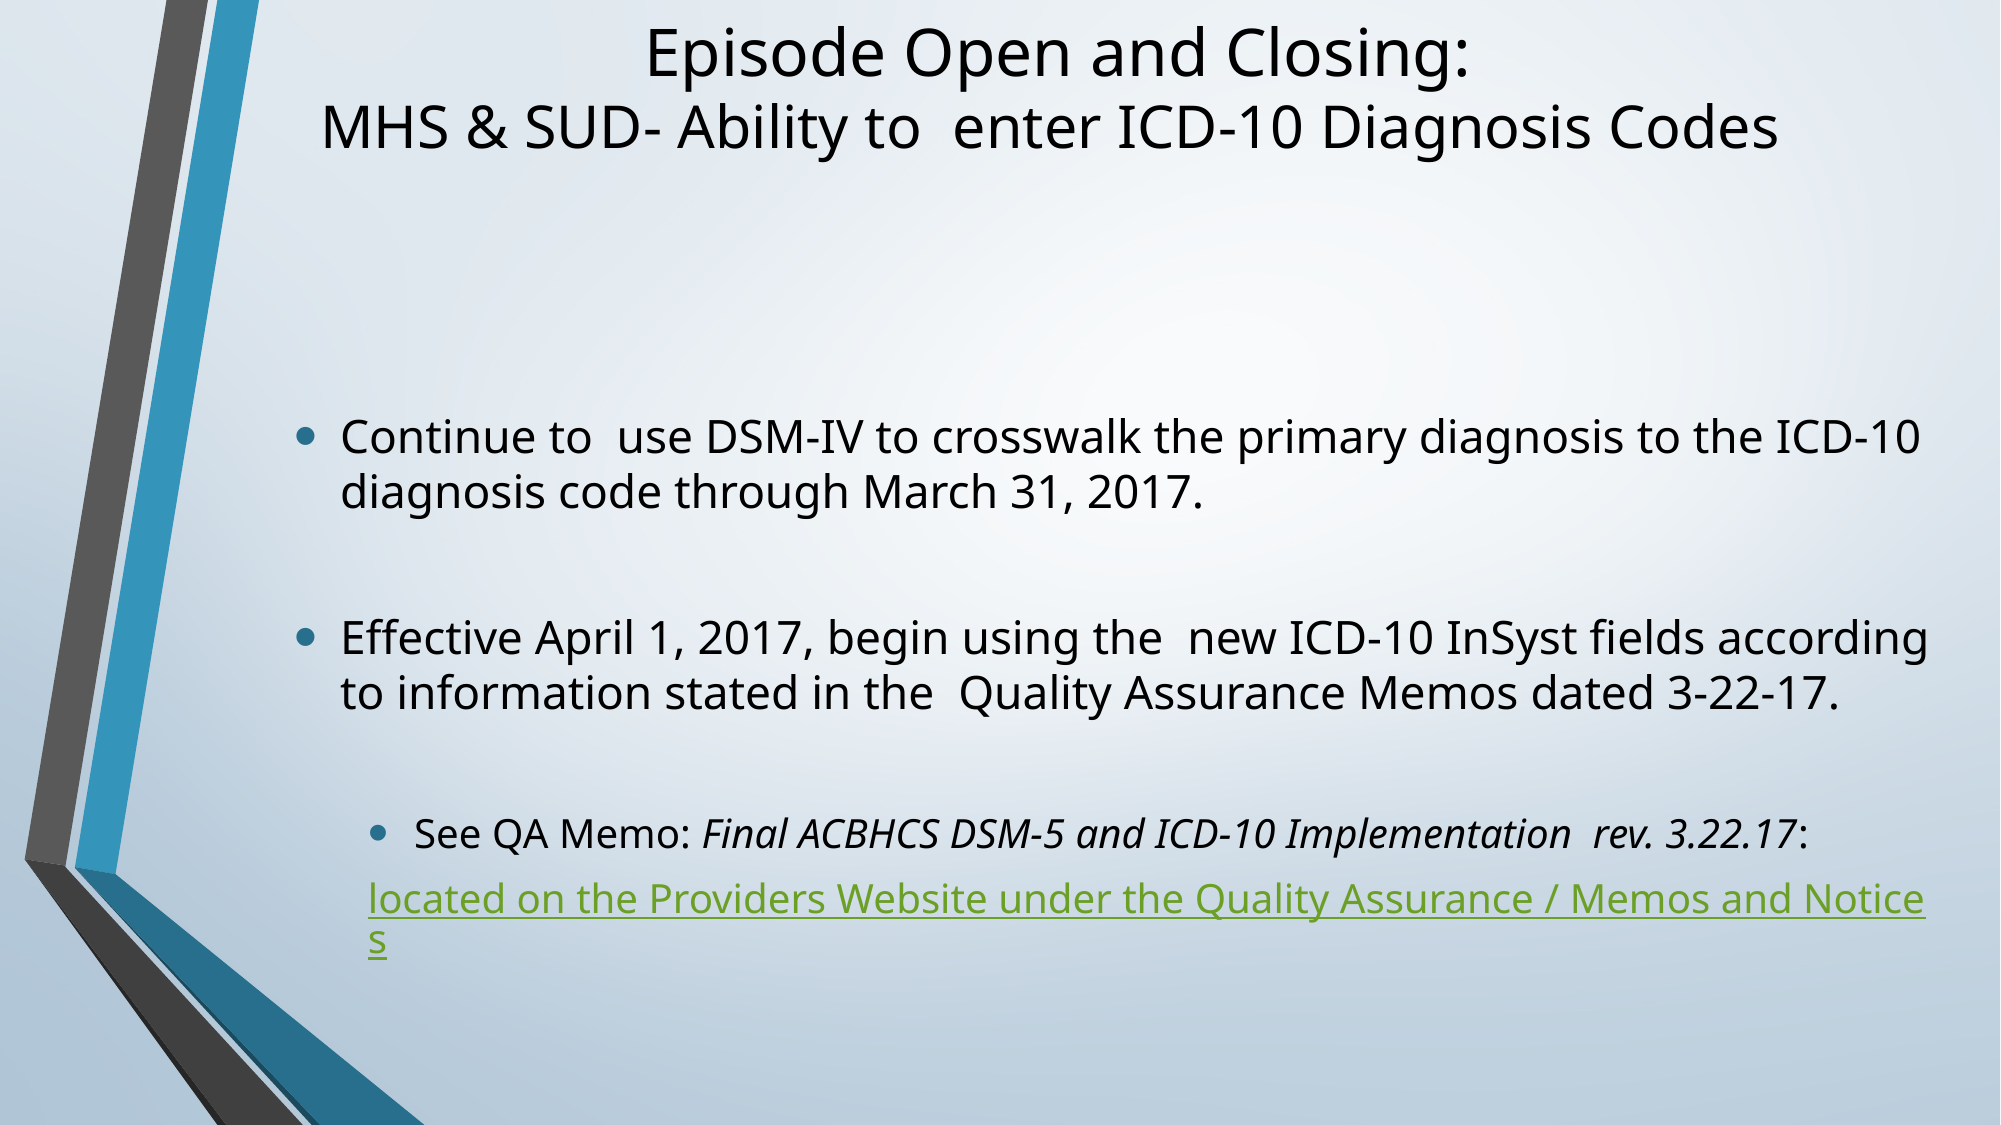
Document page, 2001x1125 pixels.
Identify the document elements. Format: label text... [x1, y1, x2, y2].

list Continue to use DSM-IV to crosswalk the primary diagnosis to the ICD-10 diagnosis code through March 31, 2017. Effective April 1, 2017, begin using the new ICD-10 InSyst fields according to information stated in the Quality Assurance Memos dated 3-22-17. See QA Memo: Final ACBHCS DSM-5 and ICD-10 Implementation rev. 3.22.17: located on the Providers Website under the Quality Assurance / Memos and Notices [279, 399, 1948, 954]
title Episode Open and Closing: MHS & SUD- Ability to enter ICD-10 Diagnosis Codes [244, 0, 1889, 250]
